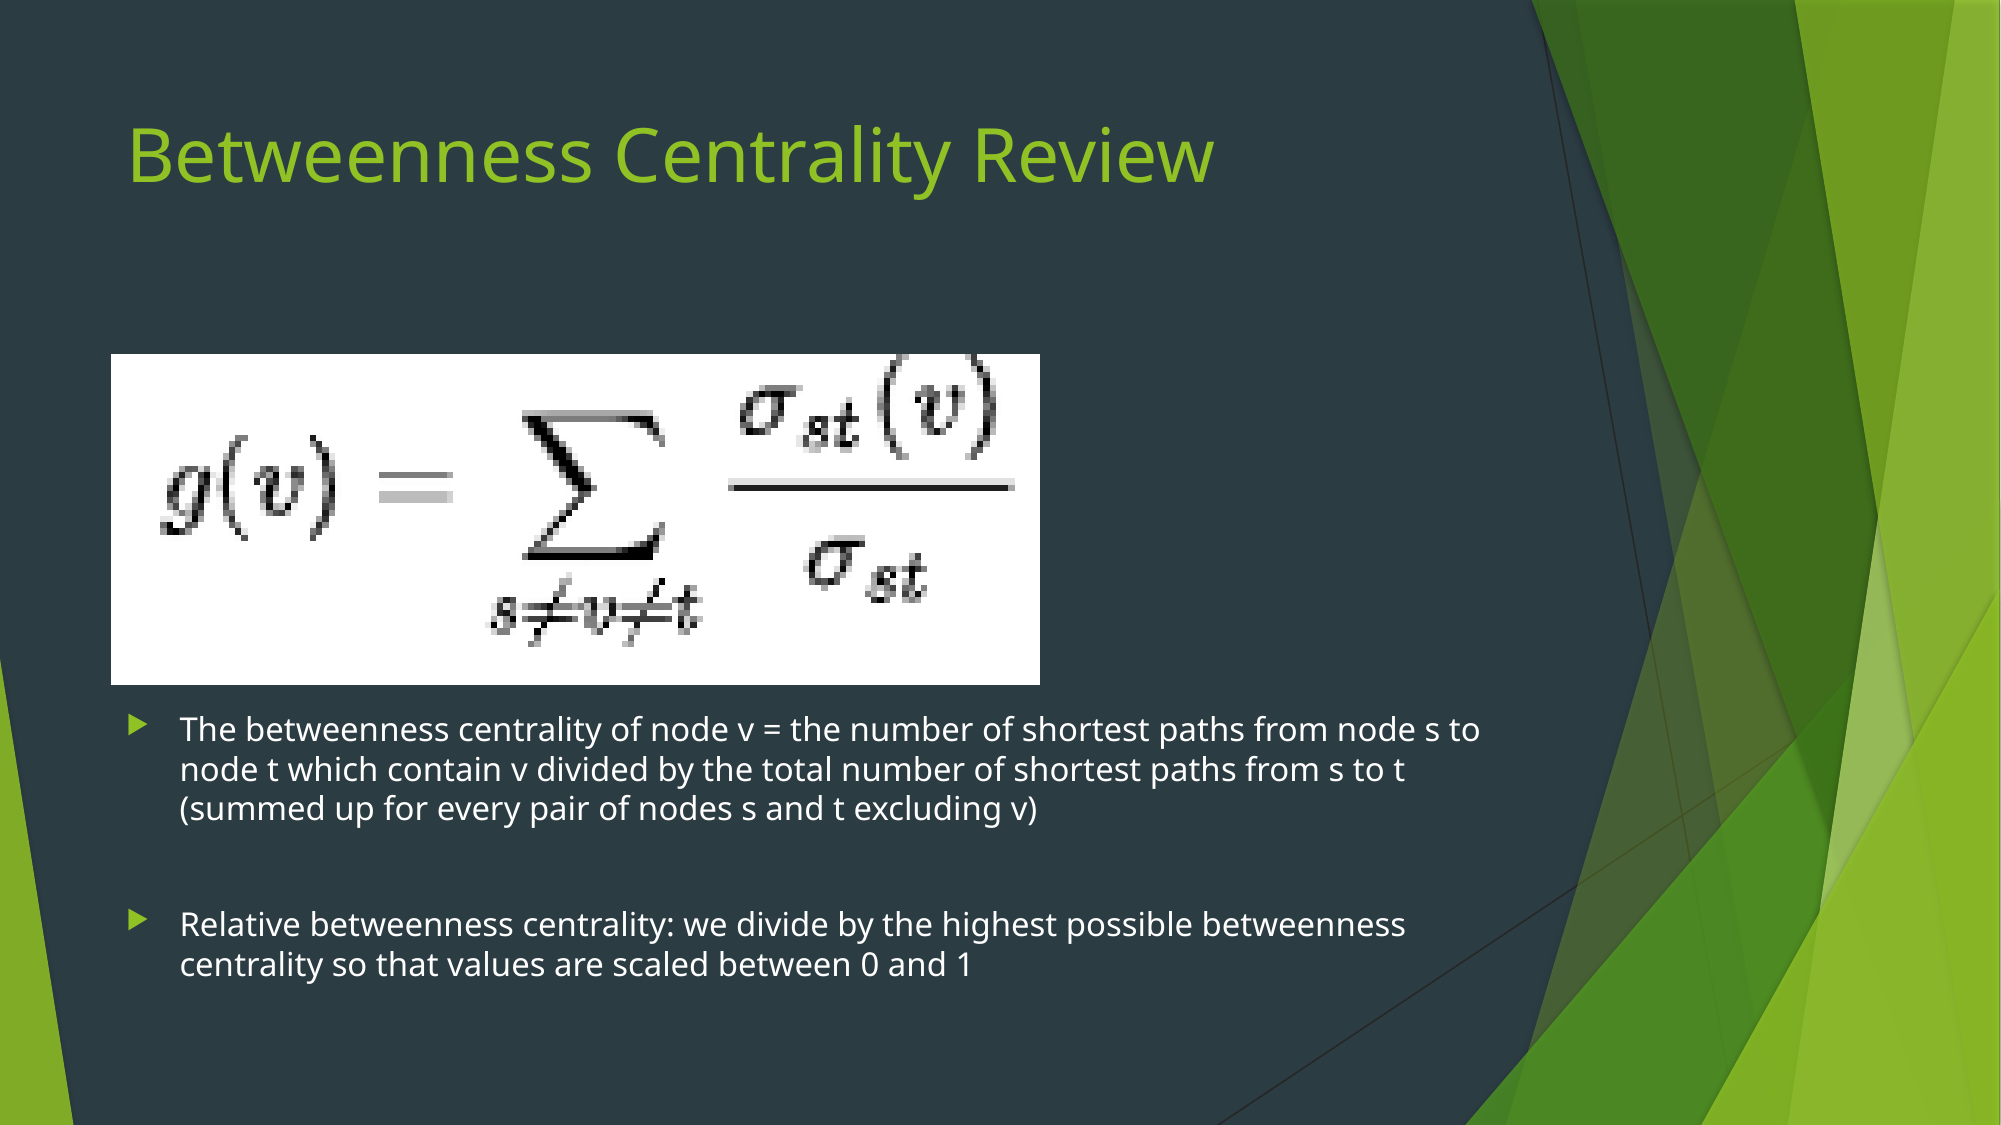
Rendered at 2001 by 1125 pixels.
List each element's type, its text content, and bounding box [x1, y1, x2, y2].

list The betweenness centrality of node v = the number of shortest paths from node s to node t which contain v divided by the total number of shortest paths from s to t (summed up for every pair of nodes s and t excluding v) Relative betweenness centrality: we divide by the highest possible betweenness centrality so that values are scaled between 0 and 1 [111, 354, 1522, 992]
title Betweenness Centrality Review [111, 99, 1522, 317]
picture [110, 353, 1041, 686]
